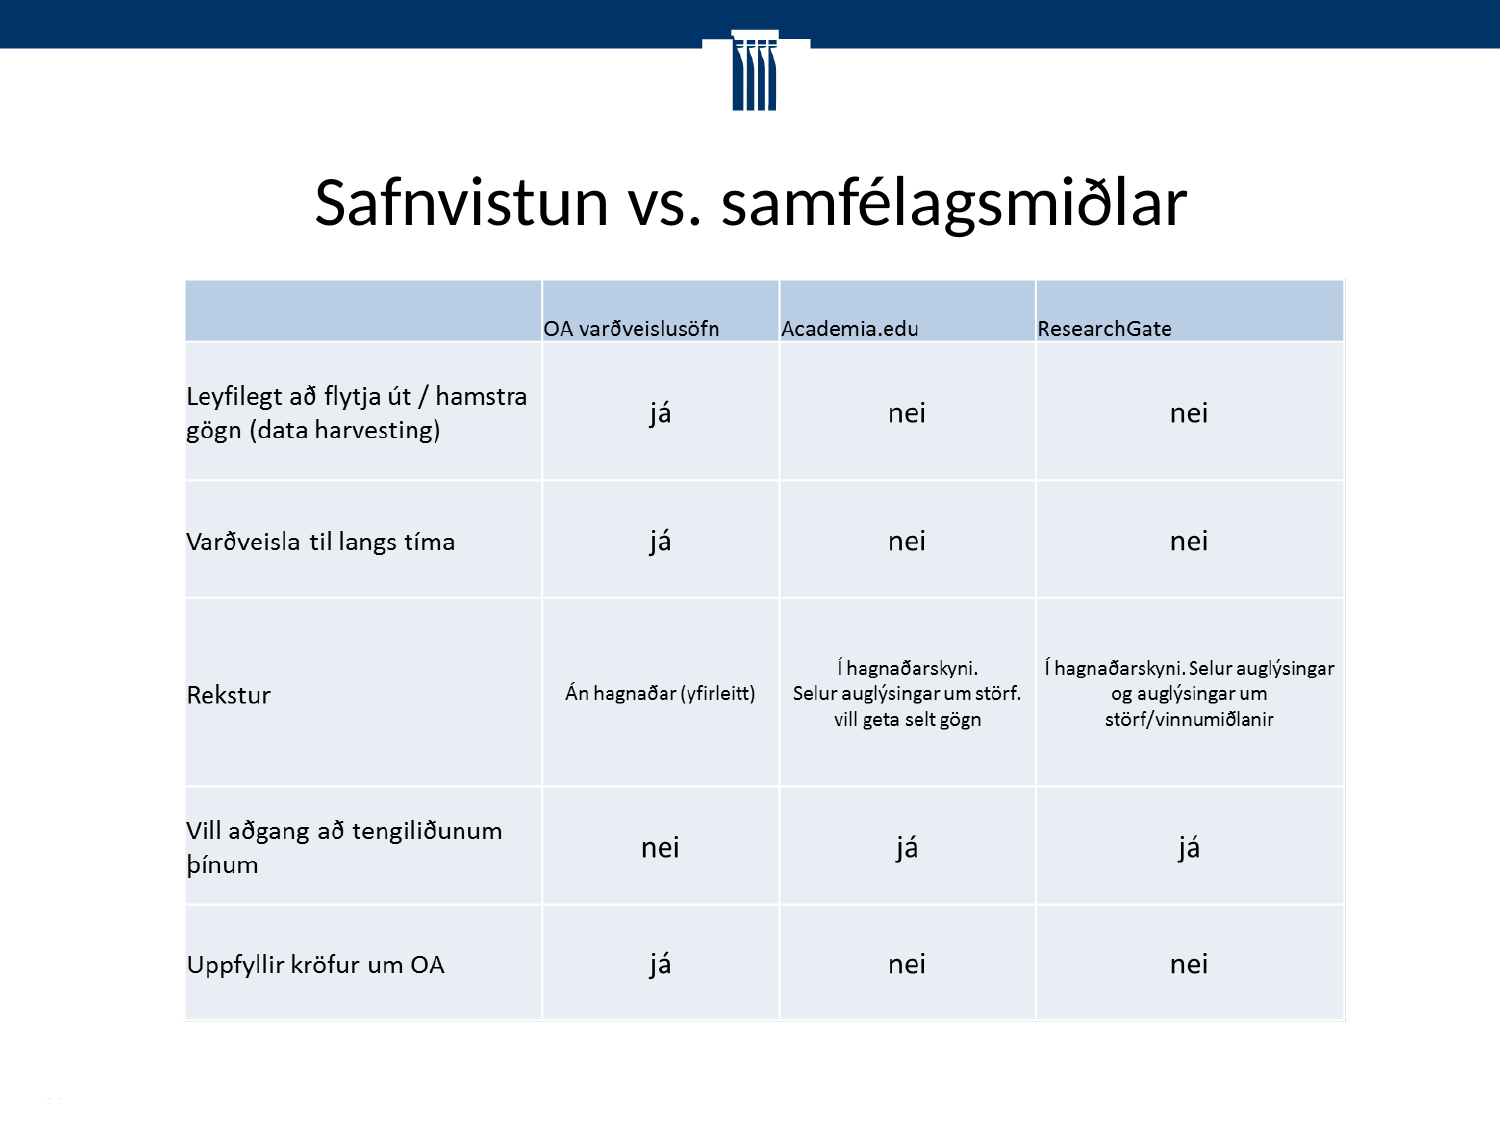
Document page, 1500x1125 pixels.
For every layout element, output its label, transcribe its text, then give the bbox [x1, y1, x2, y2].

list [182, 278, 1346, 1022]
title Safnvistun vs. samfélagsmiðlar [76, 103, 1428, 292]
picture [0, 0, 1500, 1125]
